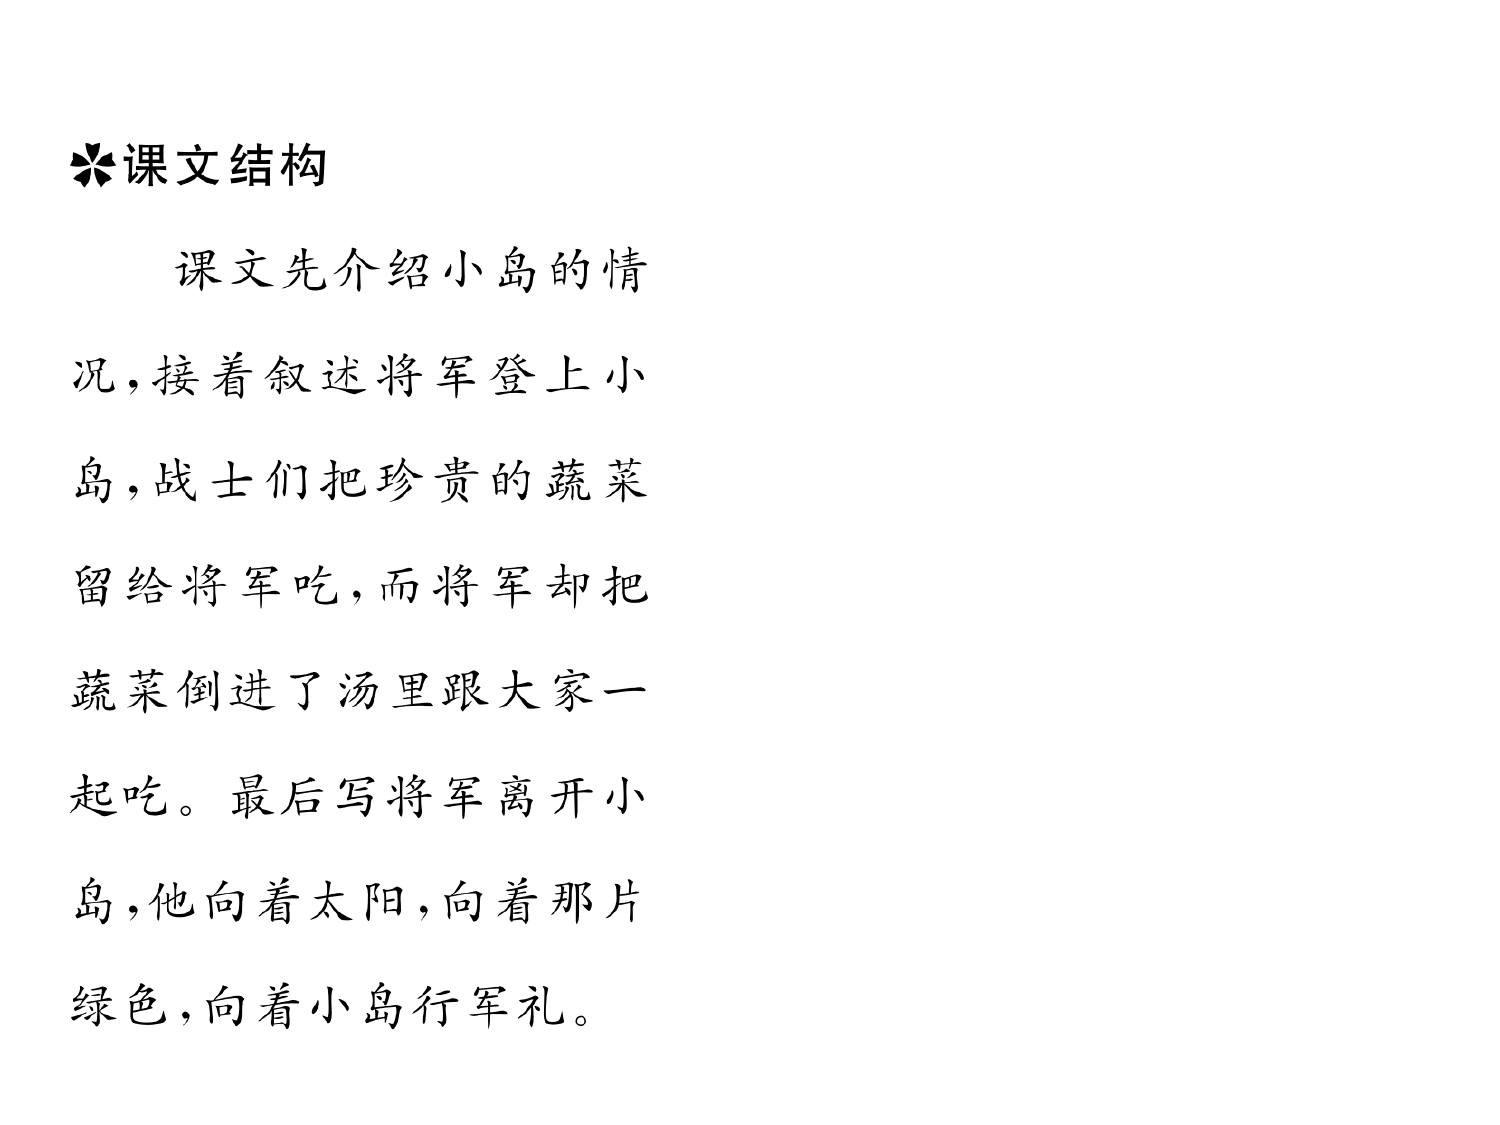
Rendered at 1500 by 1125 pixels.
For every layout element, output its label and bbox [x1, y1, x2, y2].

picture [64, 118, 655, 1080]
